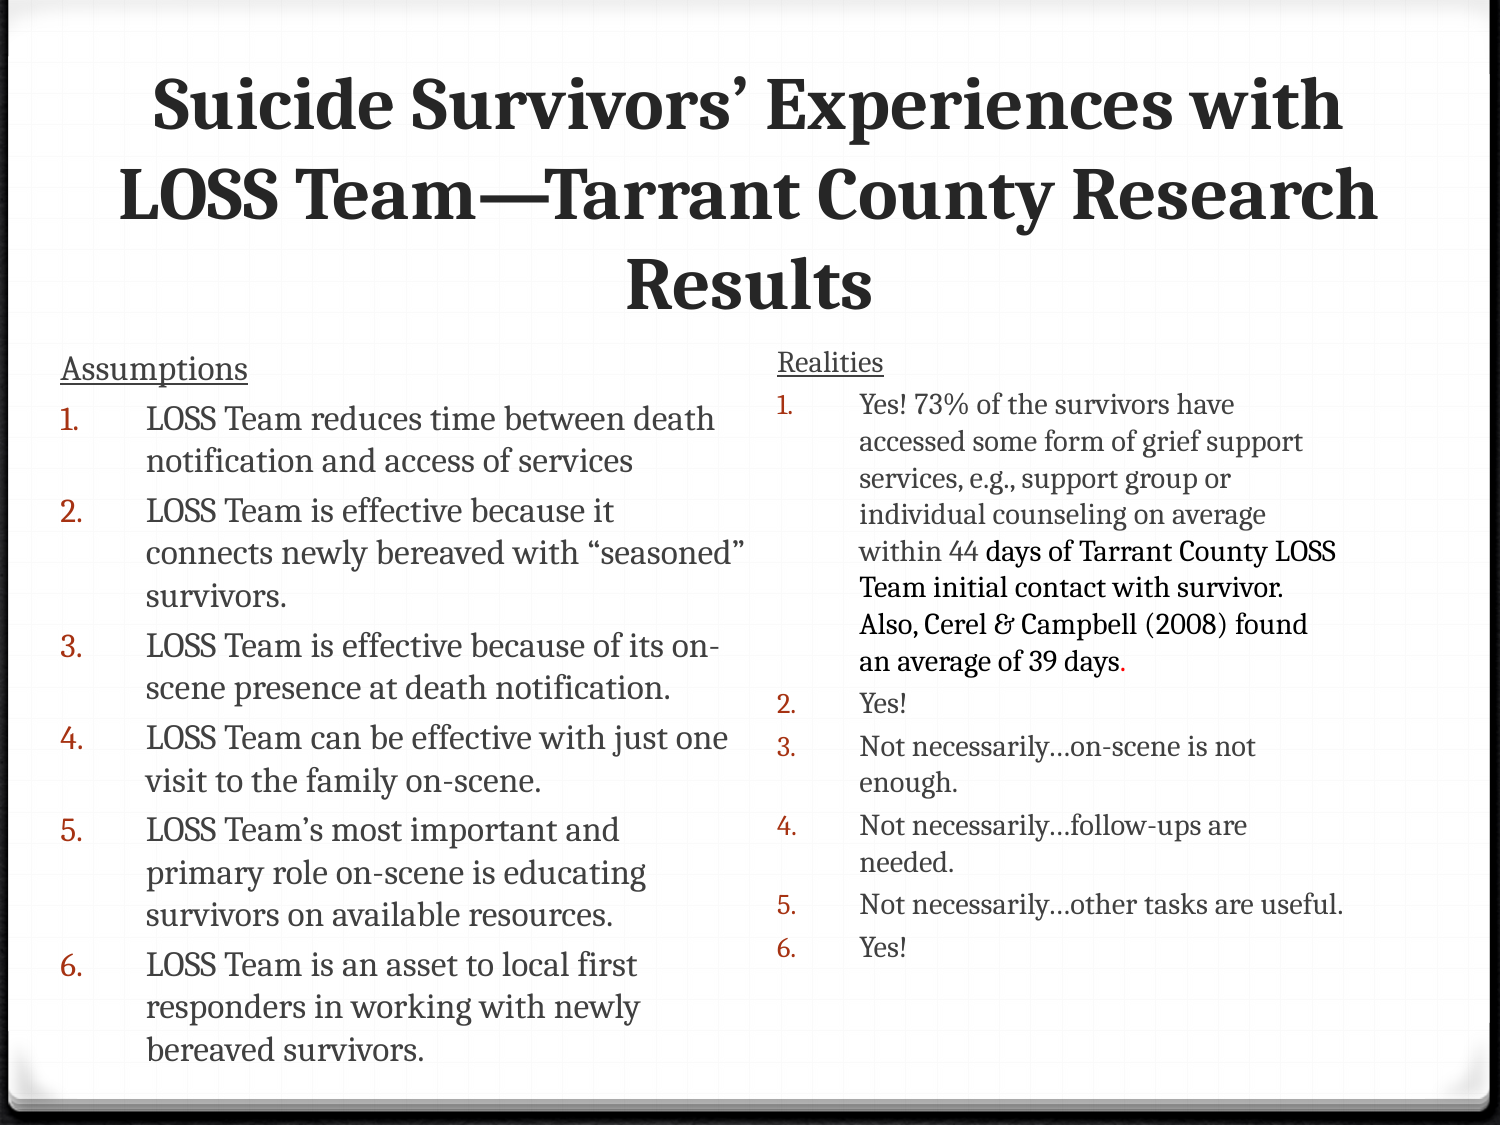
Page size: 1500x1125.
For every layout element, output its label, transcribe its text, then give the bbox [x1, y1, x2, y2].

list Assumptions LOSS Team reduces time between death notification and access of services LOSS Team is effective because it connects newly bereaved with “seasoned” survivors. LOSS Team is effective because of its on-scene presence at death notification. LOSS Team can be effective with just one visit to the family on-scene. LOSS Team’s most important and primary role on-scene is educating survivors on available resources. LOSS Team is an asset to local first responders in working with newly bereaved survivors. [45, 337, 762, 1081]
picture [0, 0, 1500, 1125]
list Realities Yes! 73% of the survivors have accessed some form of grief support services, e.g., support group or individual counseling on average within 44 days of Tarrant County LOSS Team initial contact with survivor. Also, Cerel & Campbell (2008) found an average of 39 days. Yes! Not necessarily…on-scene is not enough. Not necessarily…follow-ups are needed. Not necessarily…other tasks are useful. Yes! [761, 334, 1362, 983]
title Suicide Survivors’ Experiences with LOSS Team—Tarrant County Research Results [90, 71, 1410, 309]
